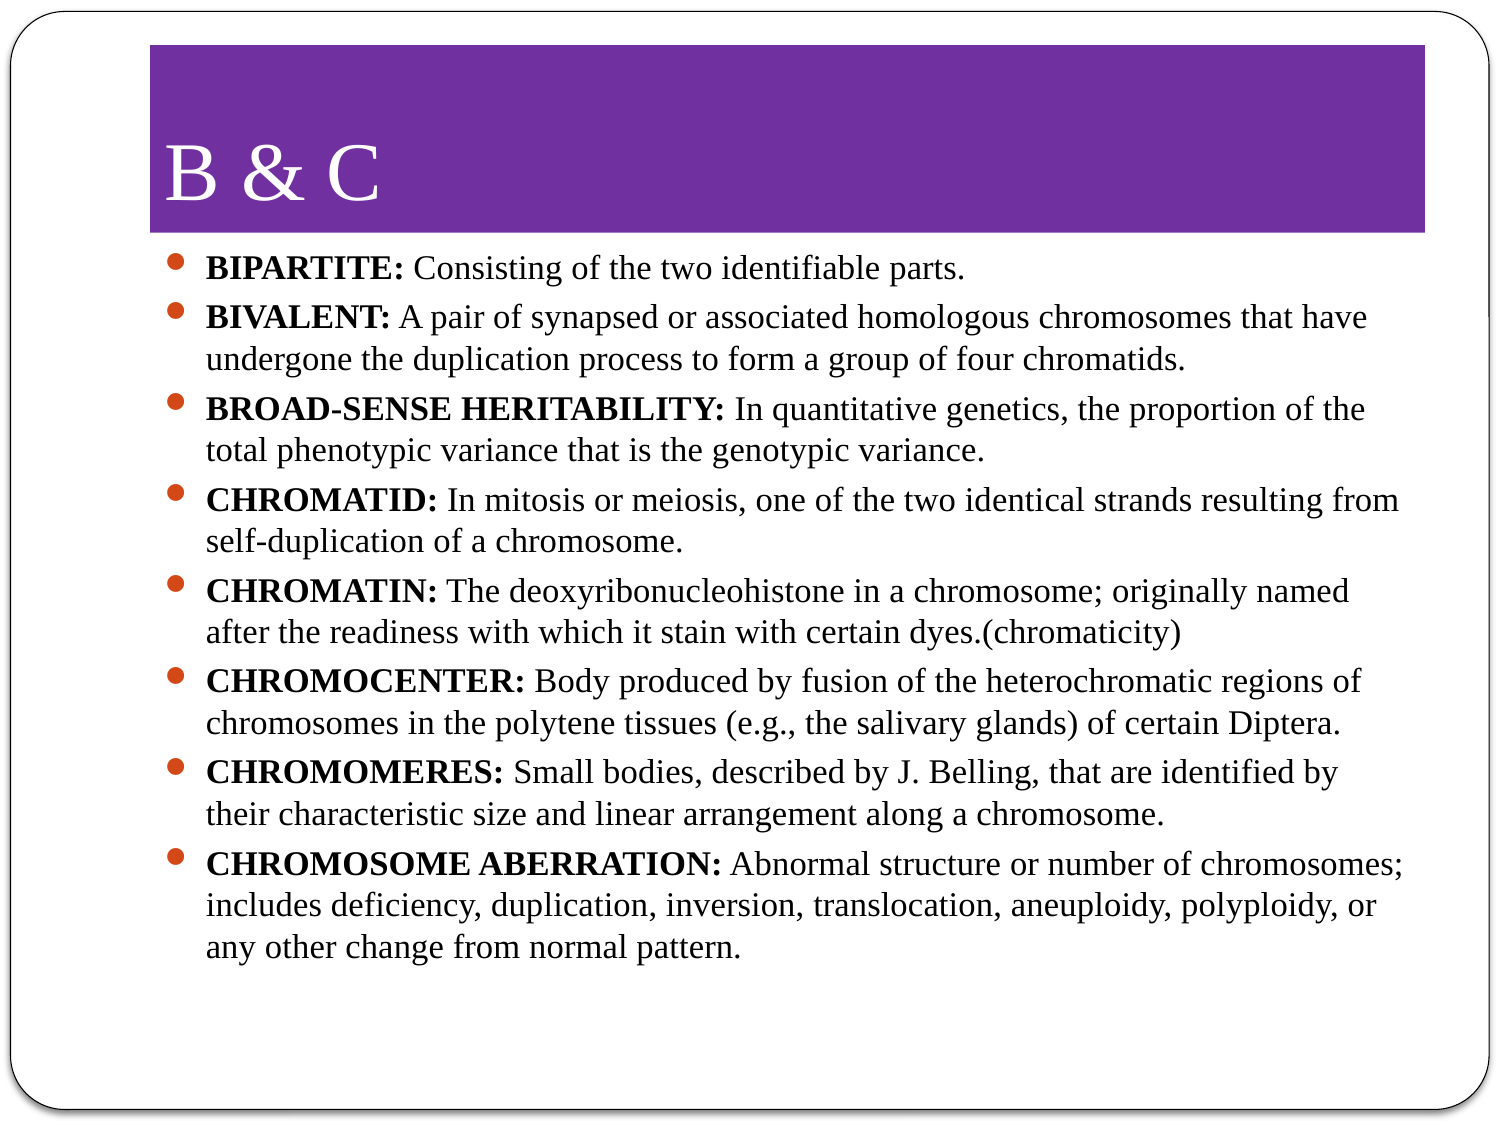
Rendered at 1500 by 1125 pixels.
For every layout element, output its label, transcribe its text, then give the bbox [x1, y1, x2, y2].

list BIPARTITE: Consisting of the two identifiable parts. BIVALENT: A pair of synapsed or associated homologous chromosomes that have undergone the duplication process to form a group of four chromatids. BROAD-SENSE HERITABILITY: In quantitative genetics, the proportion of the total phenotypic variance that is the genotypic variance. CHROMATID: In mitosis or meiosis, one of the two identical strands resulting from self-duplication of a chromosome. CHROMATIN: The deoxyribonucleohistone in a chromosome; originally named after the readiness with which it stain with certain dyes.(chromaticity) CHROMOCENTER: Body produced by fusion of the heterochromatic regions of chromosomes in the polytene tissues (e.g., the salivary glands) of certain Diptera. CHROMOMERES: Small bodies, described by J. Belling, that are identified by their characteristic size and linear arrangement along a chromosome. CHROMOSOME ABERRATION: Abnormal structure or number of chromosomes; includes deficiency, duplication, inversion, translocation, aneuploidy, polyploidy, or any other change from normal pattern. [150, 237, 1425, 988]
title B & C [150, 45, 1425, 233]
